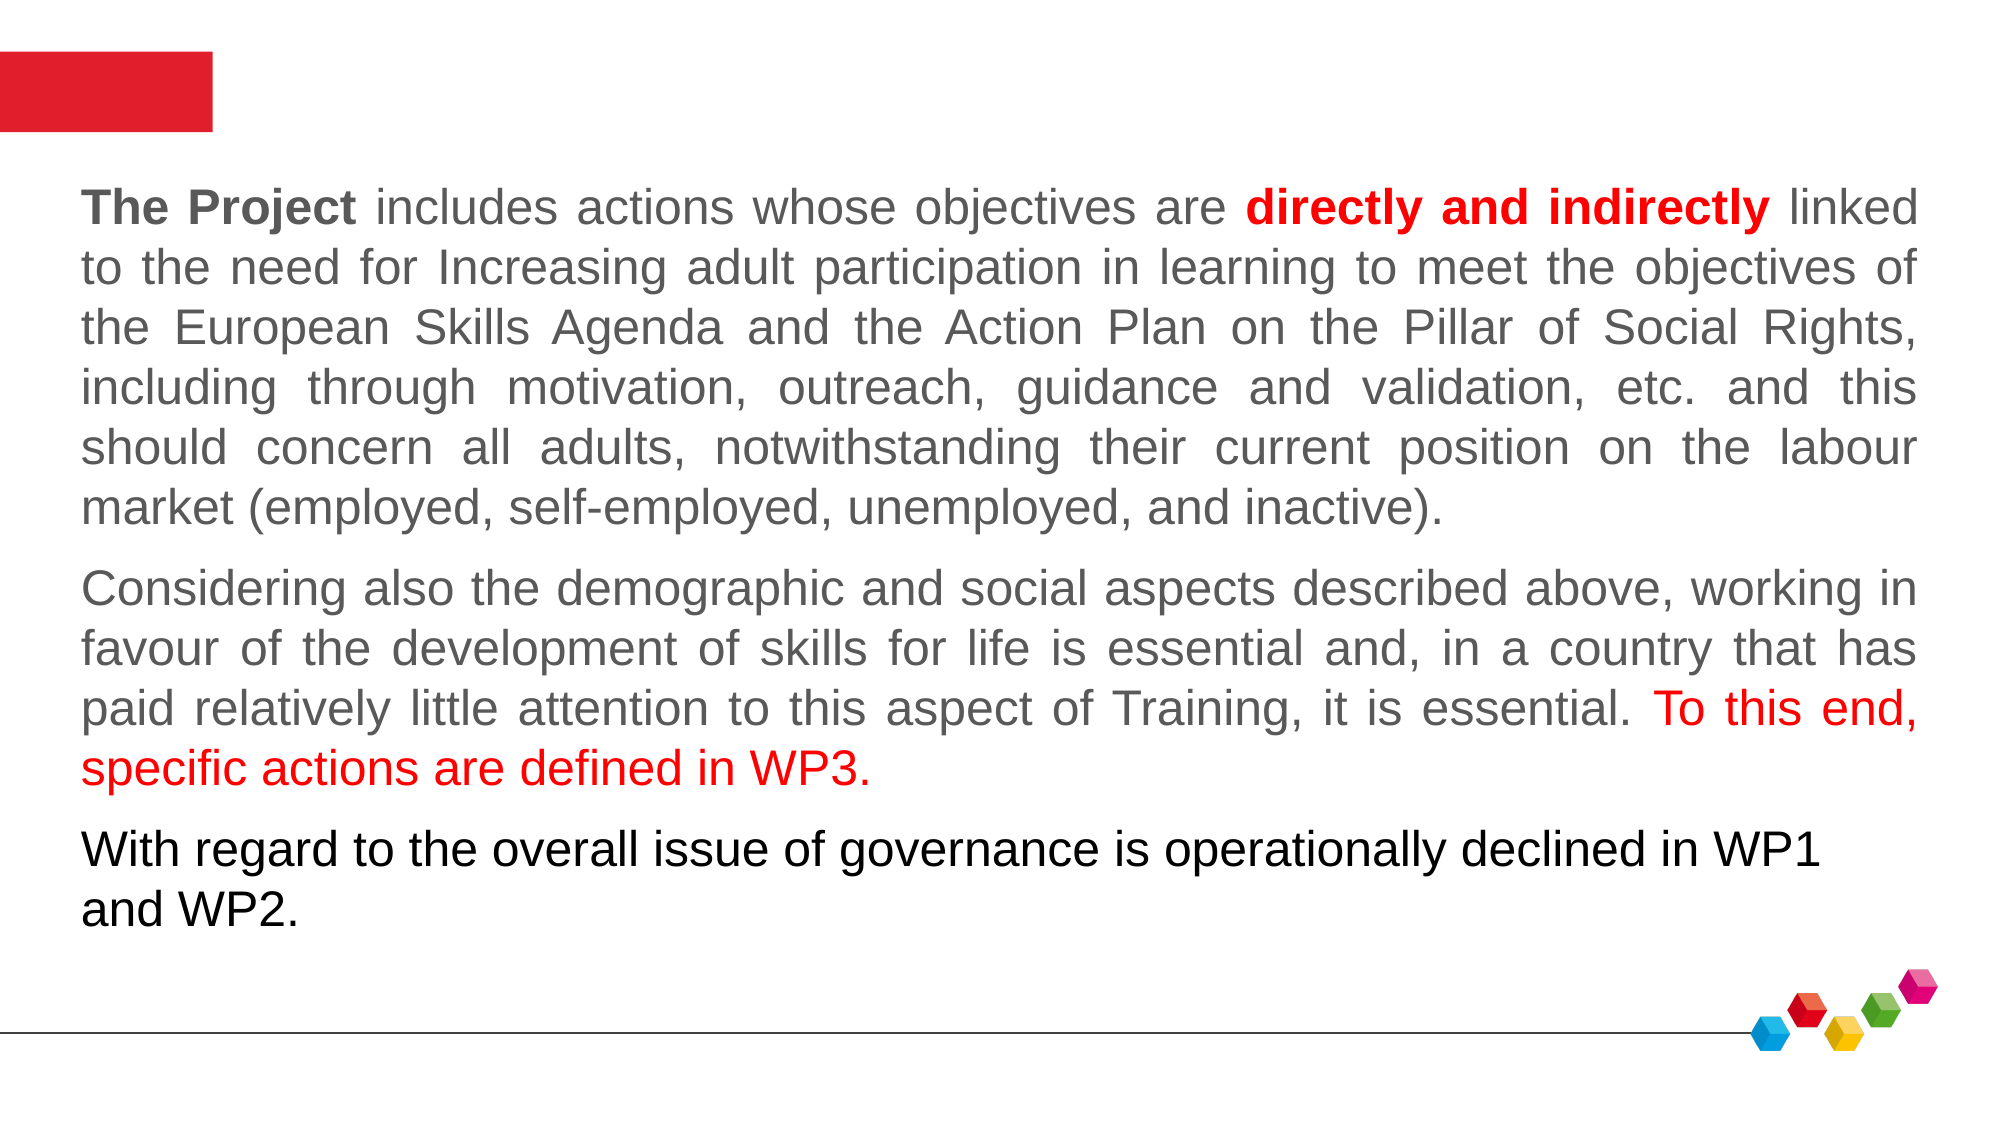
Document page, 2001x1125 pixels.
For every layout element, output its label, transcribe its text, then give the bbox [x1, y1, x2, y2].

text_box [0, 51, 214, 133]
picture [1750, 1036, 1759, 1051]
text_box The Project includes actions whose objectives are directly and indirectly linked to the need for Increasing adult participation in learning to meet the objectives of the European Skills Agenda and the Action Plan on the Pillar of Social Rights, including through motivation, outreach, guidance and validation, etc. and this should concern all adults, notwithstanding their current position on the labour market (employed, self-employed, unemployed, and inactive). Considering also the demographic and social aspects described above, working in favour of the development of skills for life is essential and, in a country that has paid relatively little attention to this aspect of Training, it is essential. To this end, specific actions are defined in WP3. With regard to the overall issue of governance is operationally declined in WP1 and WP2. [66, 167, 1934, 944]
picture [1750, 969, 1938, 1051]
